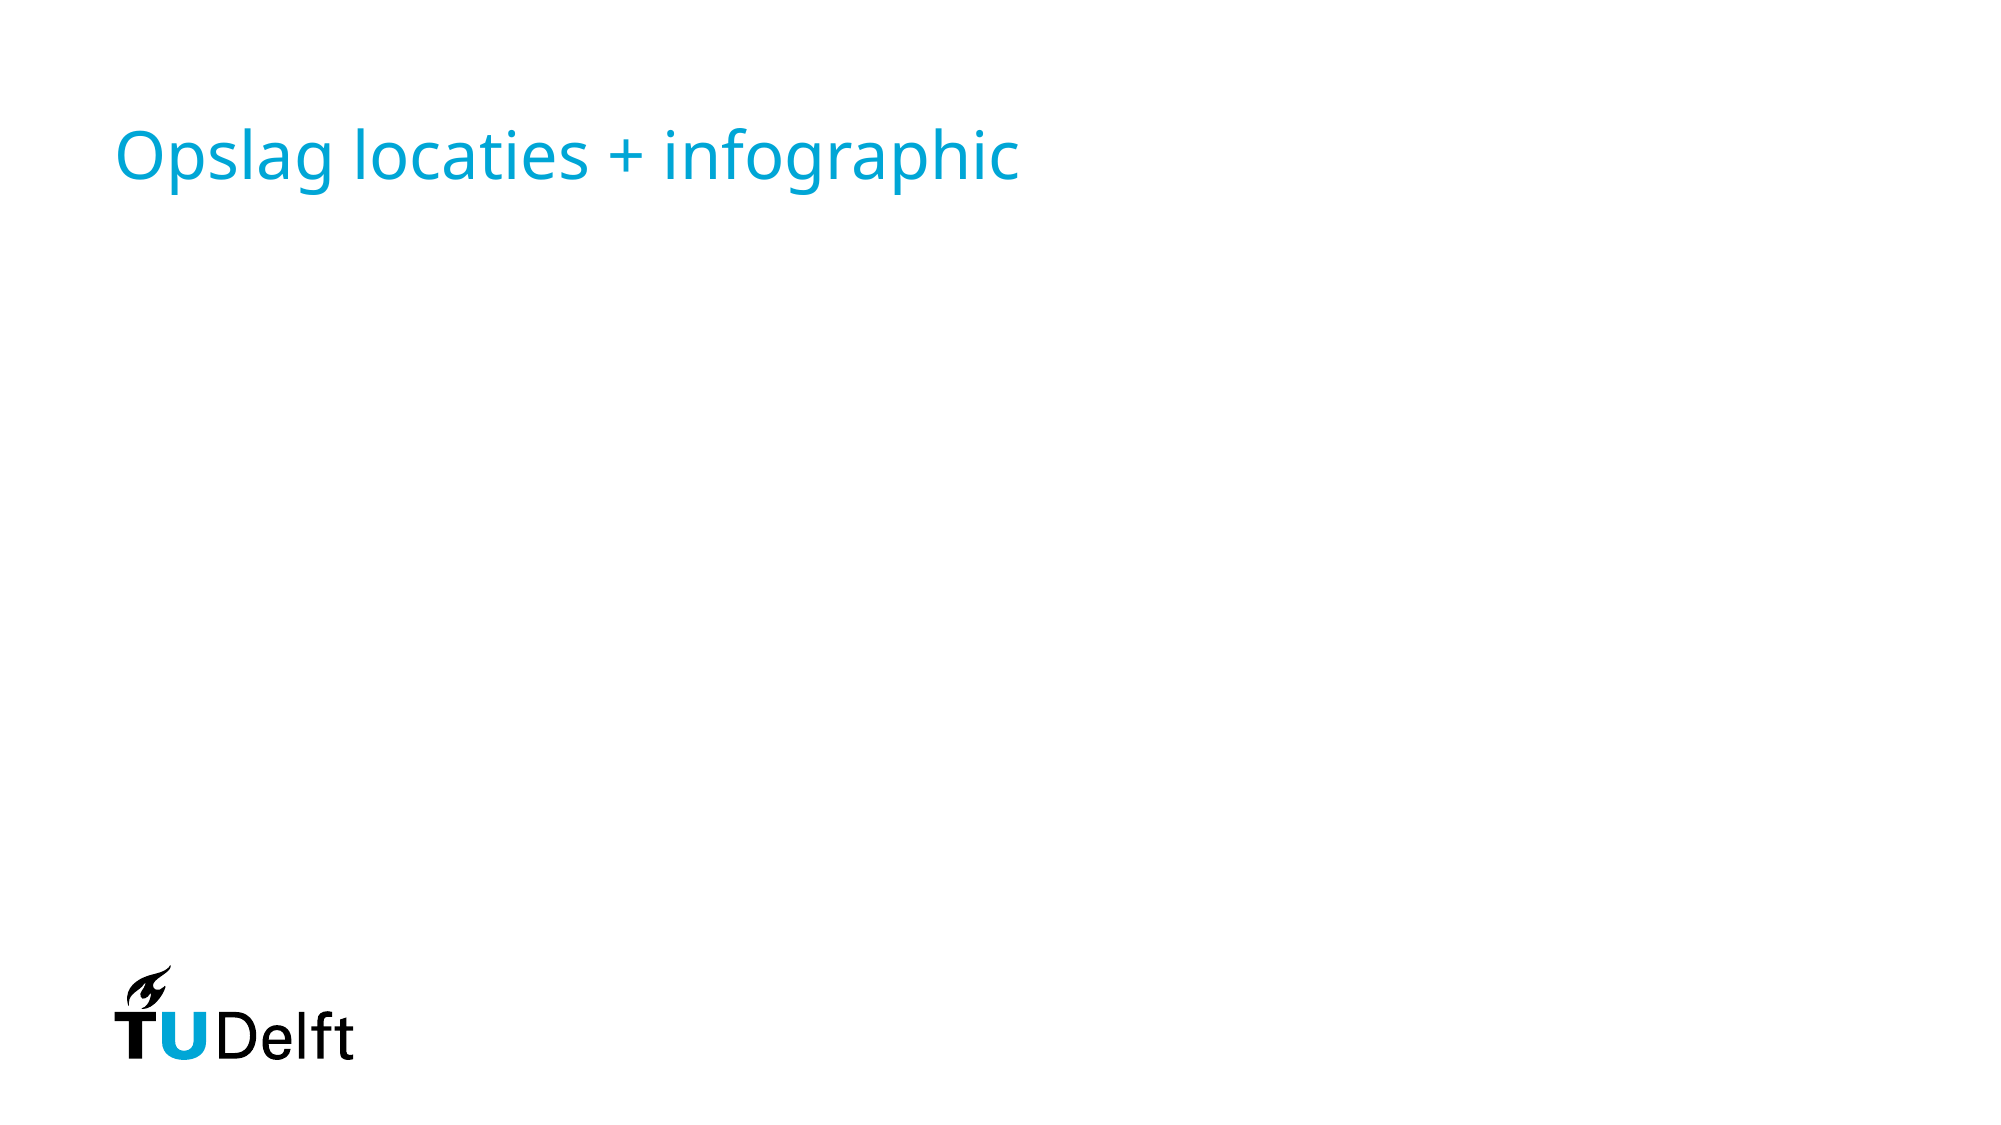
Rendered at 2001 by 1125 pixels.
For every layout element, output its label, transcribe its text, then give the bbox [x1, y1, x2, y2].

title Opslag locaties + infographic [114, 121, 1883, 203]
